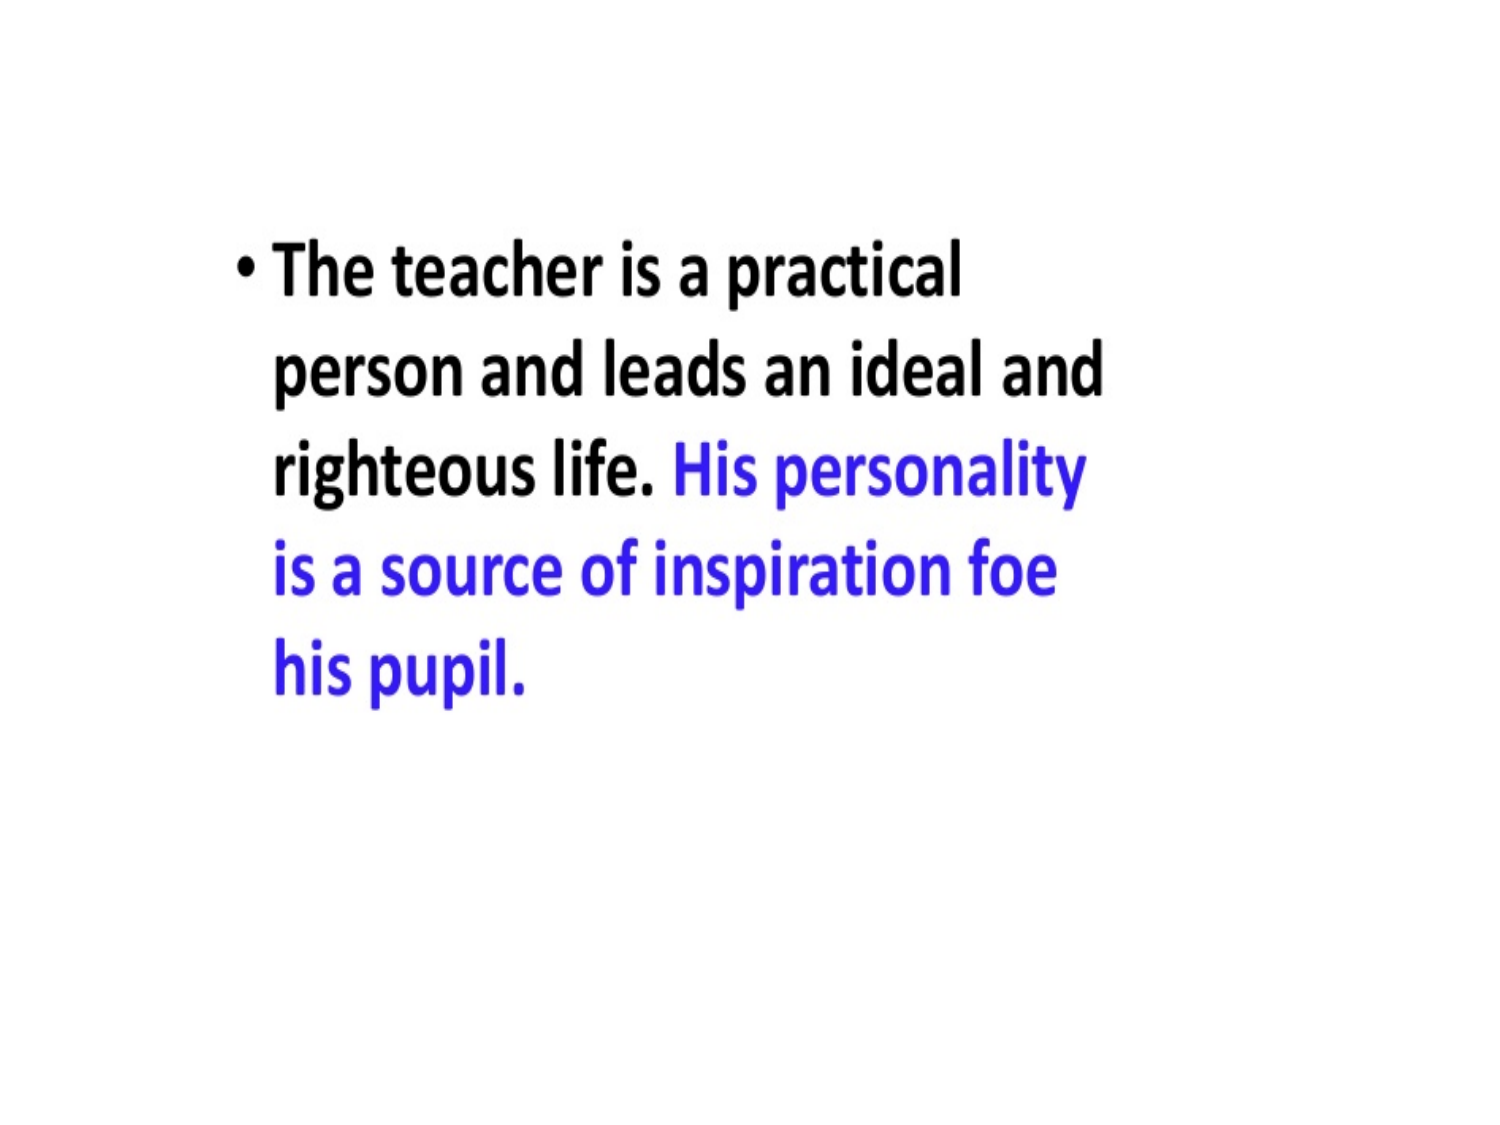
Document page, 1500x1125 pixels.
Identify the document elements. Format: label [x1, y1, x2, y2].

picture [174, 87, 1185, 1024]
